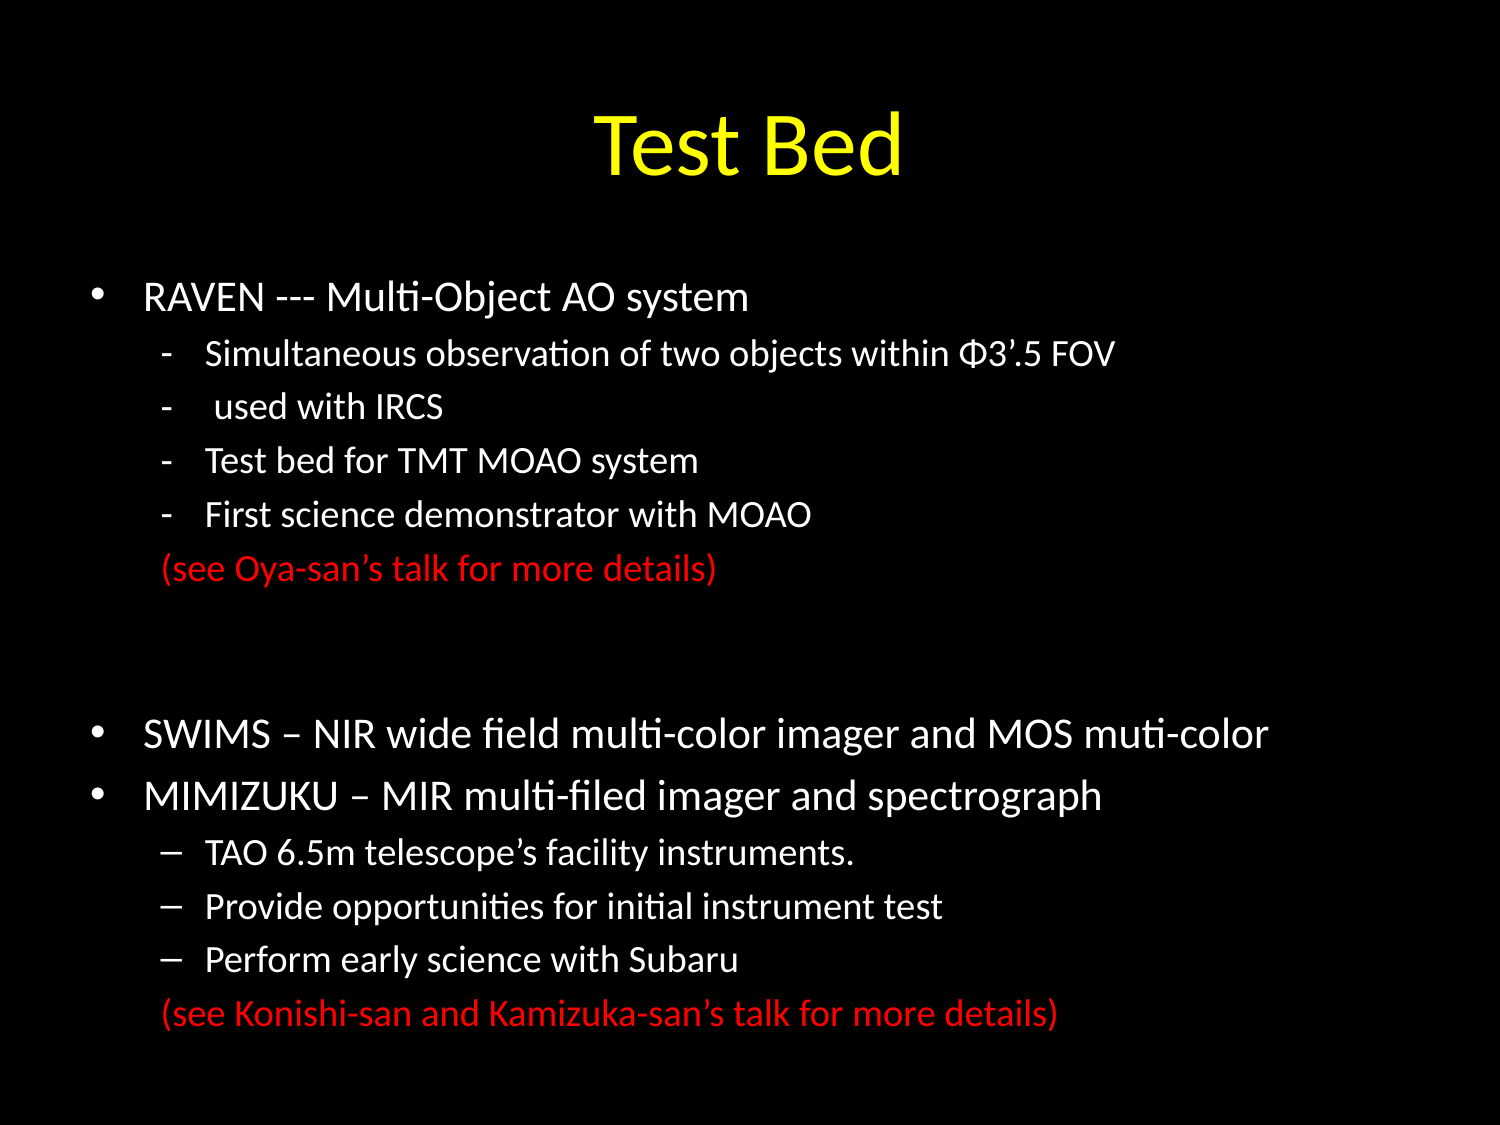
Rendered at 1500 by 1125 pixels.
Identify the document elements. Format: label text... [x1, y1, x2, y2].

title Test Bed [75, 45, 1425, 233]
list RAVEN --- Multi-Object AO system Simultaneous observation of two objects within Φ3’.5 FOV used with IRCS Test bed for TMT MOAO system First science demonstrator with MOAO (see Oya-san’s talk for more details) SWIMS – NIR wide field multi-color imager and MOS muti-color MIMIZUKU – MIR multi-filed imager and spectrograph TAO 6.5m telescope’s facility instruments. Provide opportunities for initial instrument test Perform early science with Subaru (see Konishi-san and Kamizuka-san’s talk for more details) [75, 259, 1454, 1045]
